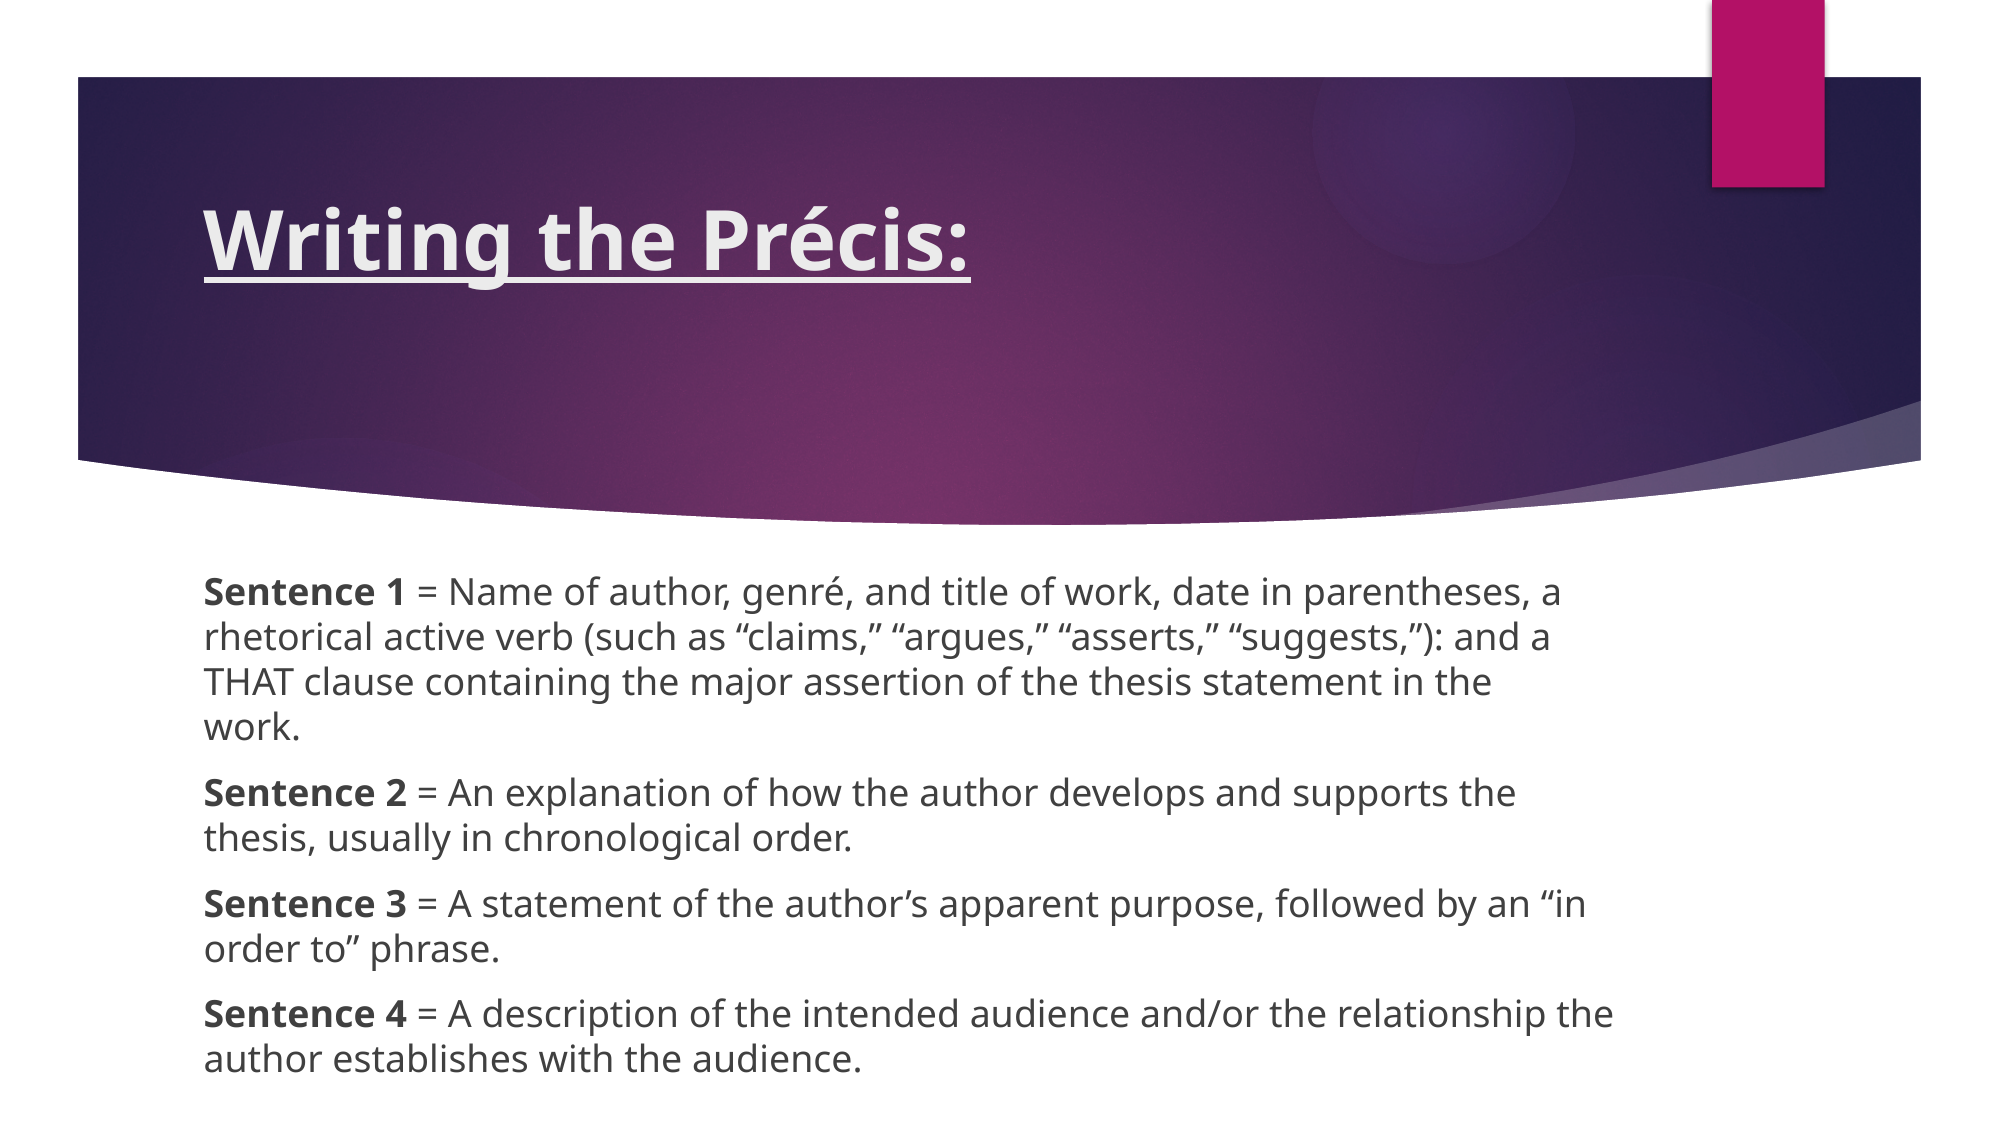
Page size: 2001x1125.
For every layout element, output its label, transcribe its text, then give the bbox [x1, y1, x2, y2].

title Writing the Précis: [188, 174, 1638, 400]
list Sentence 1 = Name of author, genré, and title of work, date in parentheses, a rhetorical active verb (such as “claims,” “argues,” “asserts,” “suggests,”): and a THAT clause containing the major assertion of the thesis statement in the work. Sentence 2 = An explanation of how the author develops and supports the thesis, usually in chronological order. Sentence 3 = A statement of the author’s apparent purpose, followed by an “in order to” phrase. Sentence 4 = A description of the intended audience and/or the relationship the author establishes with the audience. [188, 560, 1637, 1125]
